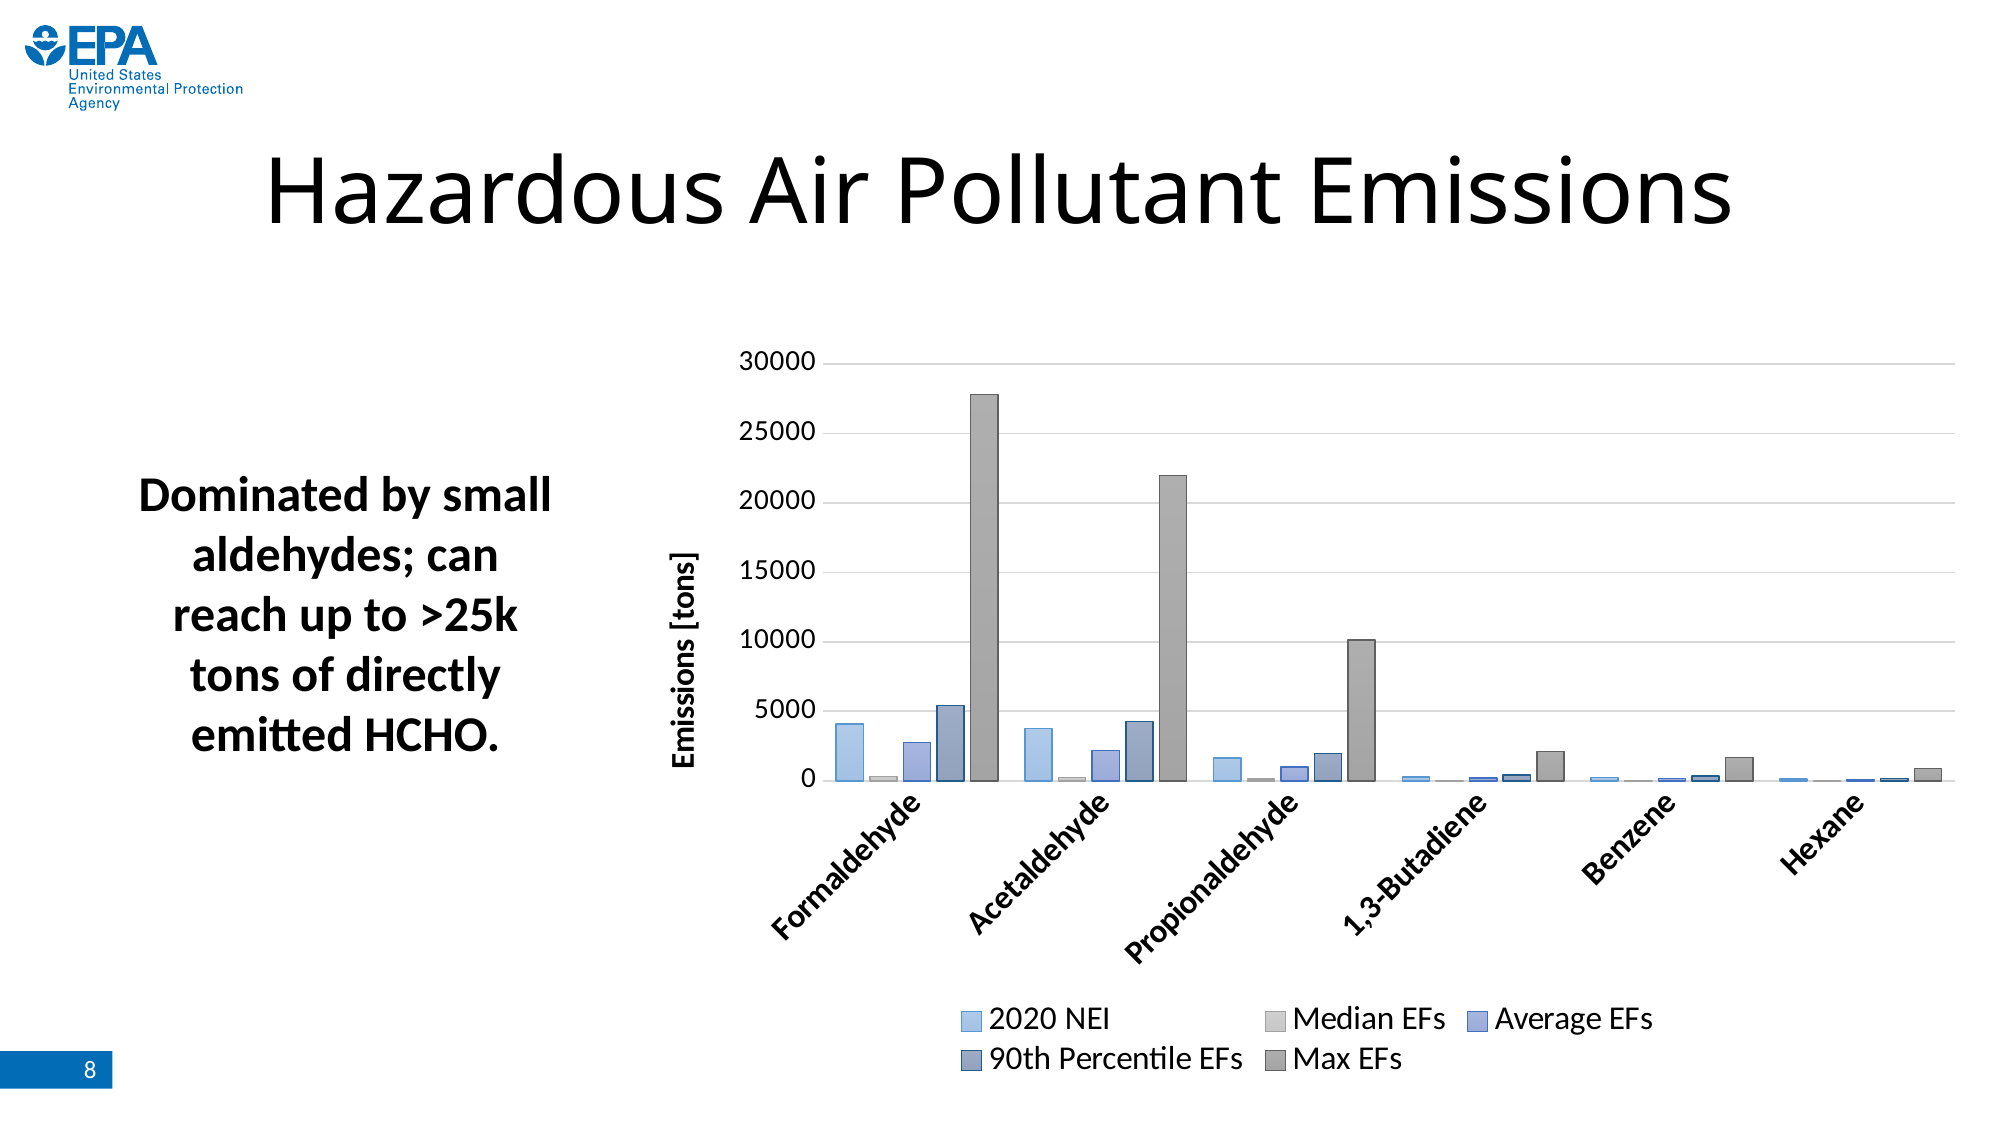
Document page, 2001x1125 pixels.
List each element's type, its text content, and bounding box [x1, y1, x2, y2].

chart [632, 333, 1983, 1084]
title Hazardous Air Pollutant Emissions [137, 110, 1863, 278]
text_box Dominated by small aldehydes; can reach up to >25k tons of directly emitted HCHO. [117, 453, 574, 769]
